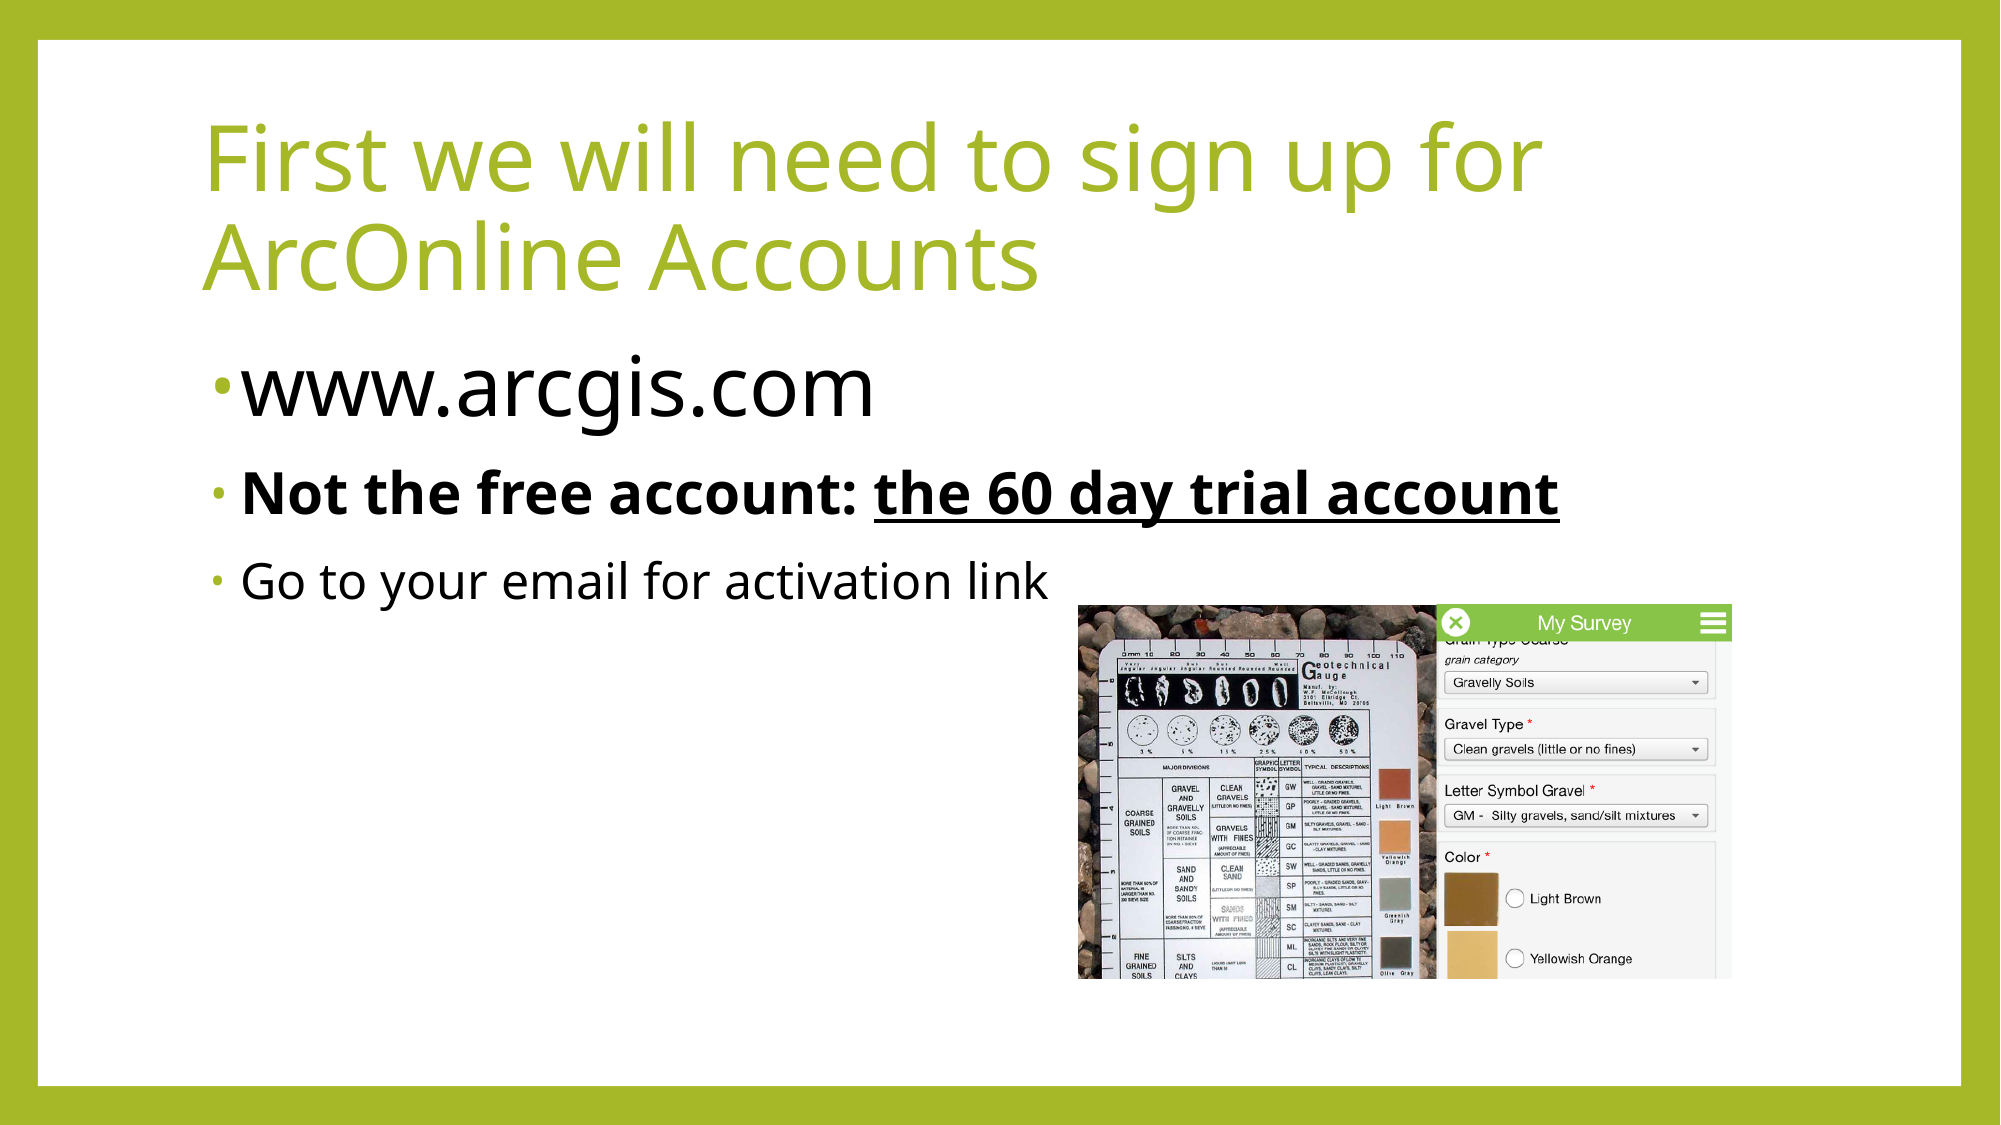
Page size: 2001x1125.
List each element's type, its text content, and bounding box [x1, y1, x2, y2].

list www.arcgis.com Not the free account: the 60 day trial account Go to your email for activation link [187, 337, 1808, 1000]
title First we will need to sign up for ArcOnline Accounts [187, 99, 1808, 323]
picture [1078, 604, 1732, 980]
